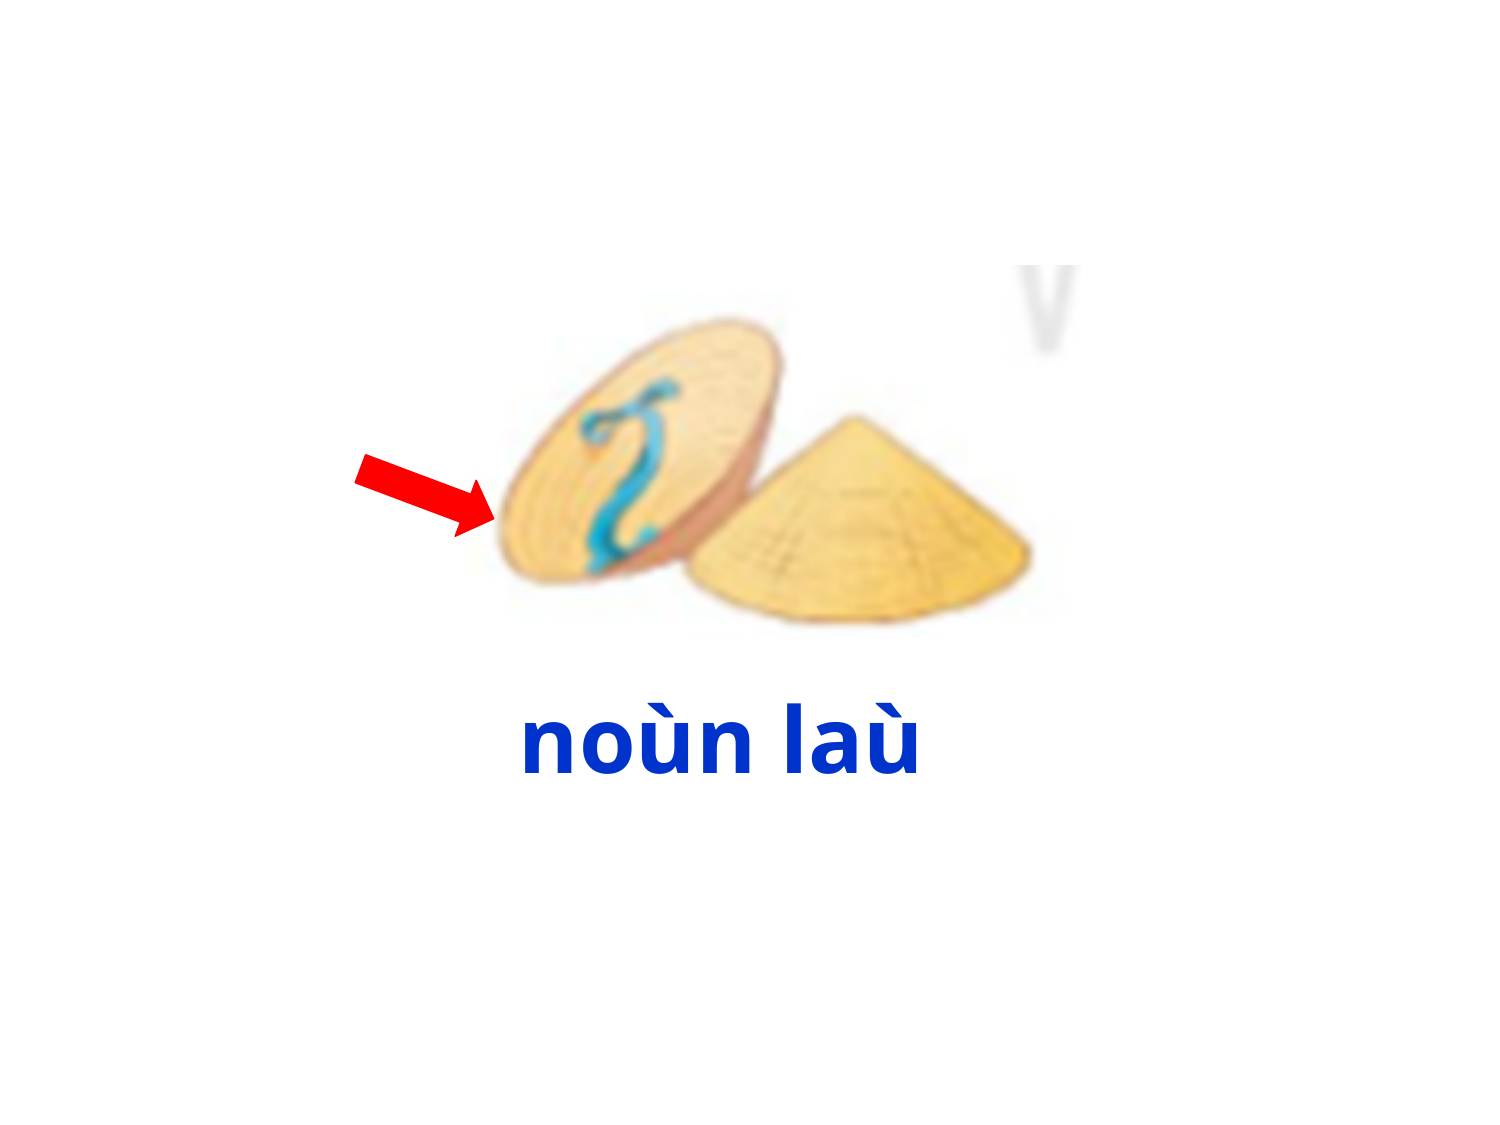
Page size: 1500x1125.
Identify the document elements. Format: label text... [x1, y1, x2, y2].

picture [419, 265, 1081, 638]
text_box noùn laù [504, 674, 1081, 800]
text_box [355, 454, 414, 505]
